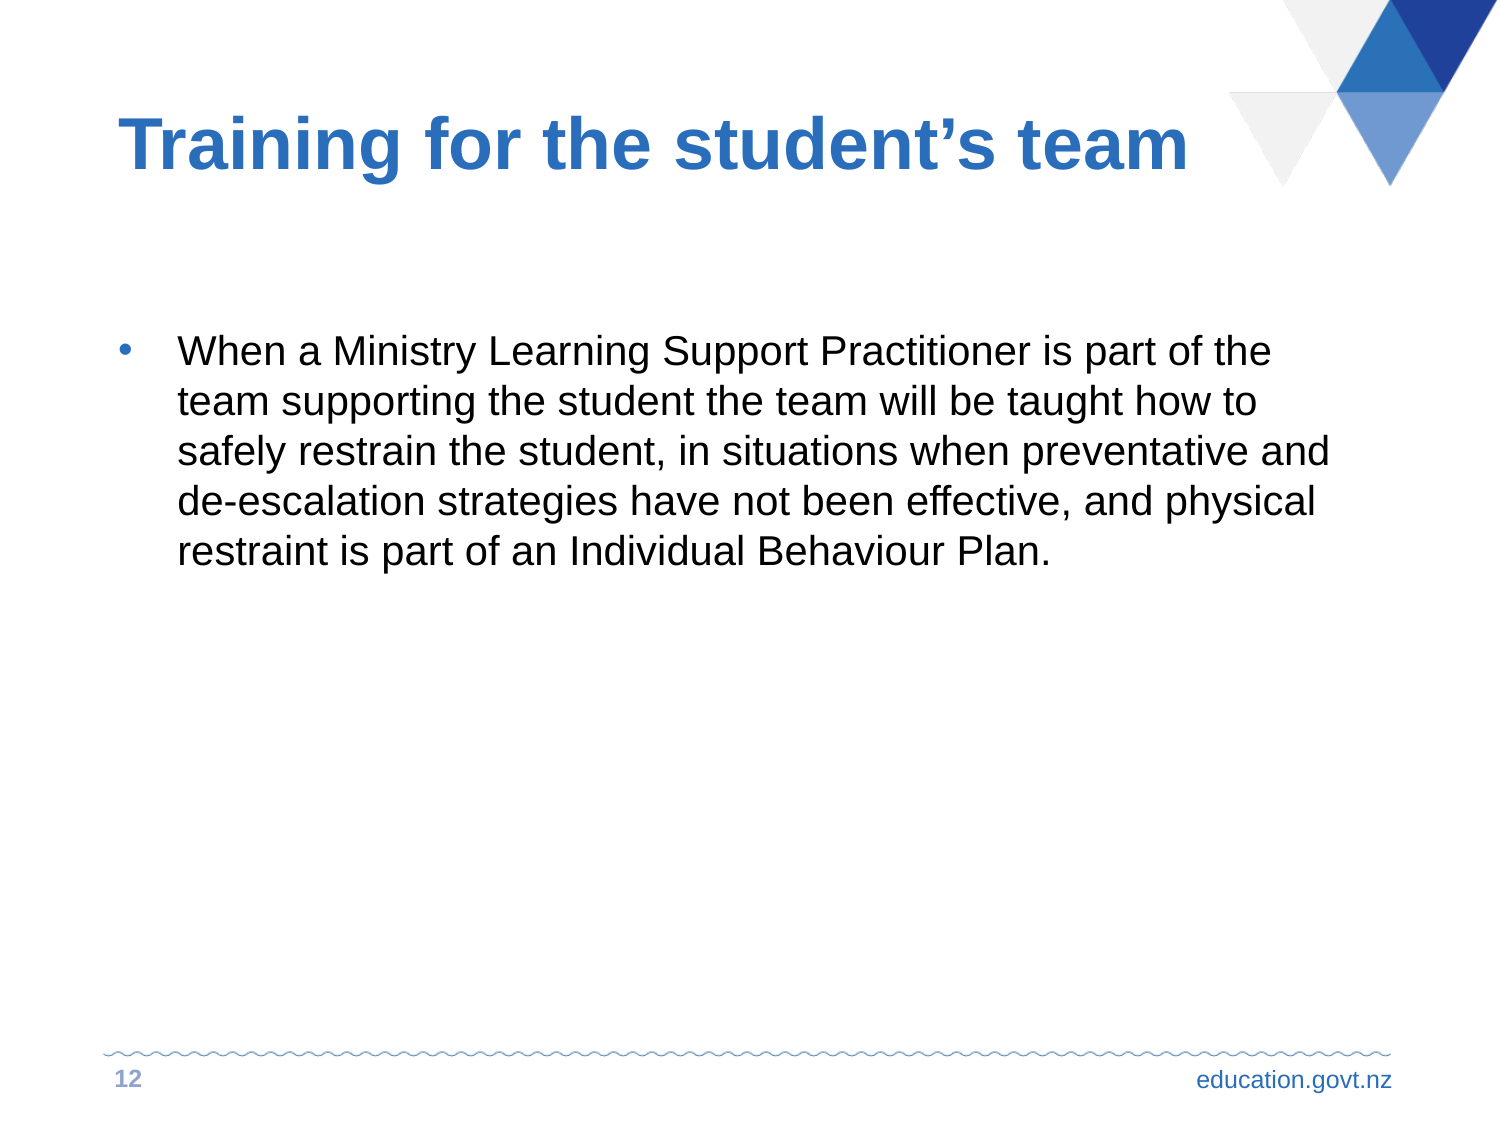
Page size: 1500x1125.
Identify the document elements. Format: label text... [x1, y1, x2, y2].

picture [0, 0, 1497, 1123]
slide_number 12 [99, 1062, 230, 1093]
title Training for the student’s team [103, 59, 1218, 232]
list When a Ministry Learning Support Practitioner is part of the team supporting the student the team will be taught how to safely restrain the student, in situations when preventative and de-escalation strategies have not been effective, and physical restraint is part of an Individual Behaviour Plan. [103, 316, 1387, 1022]
